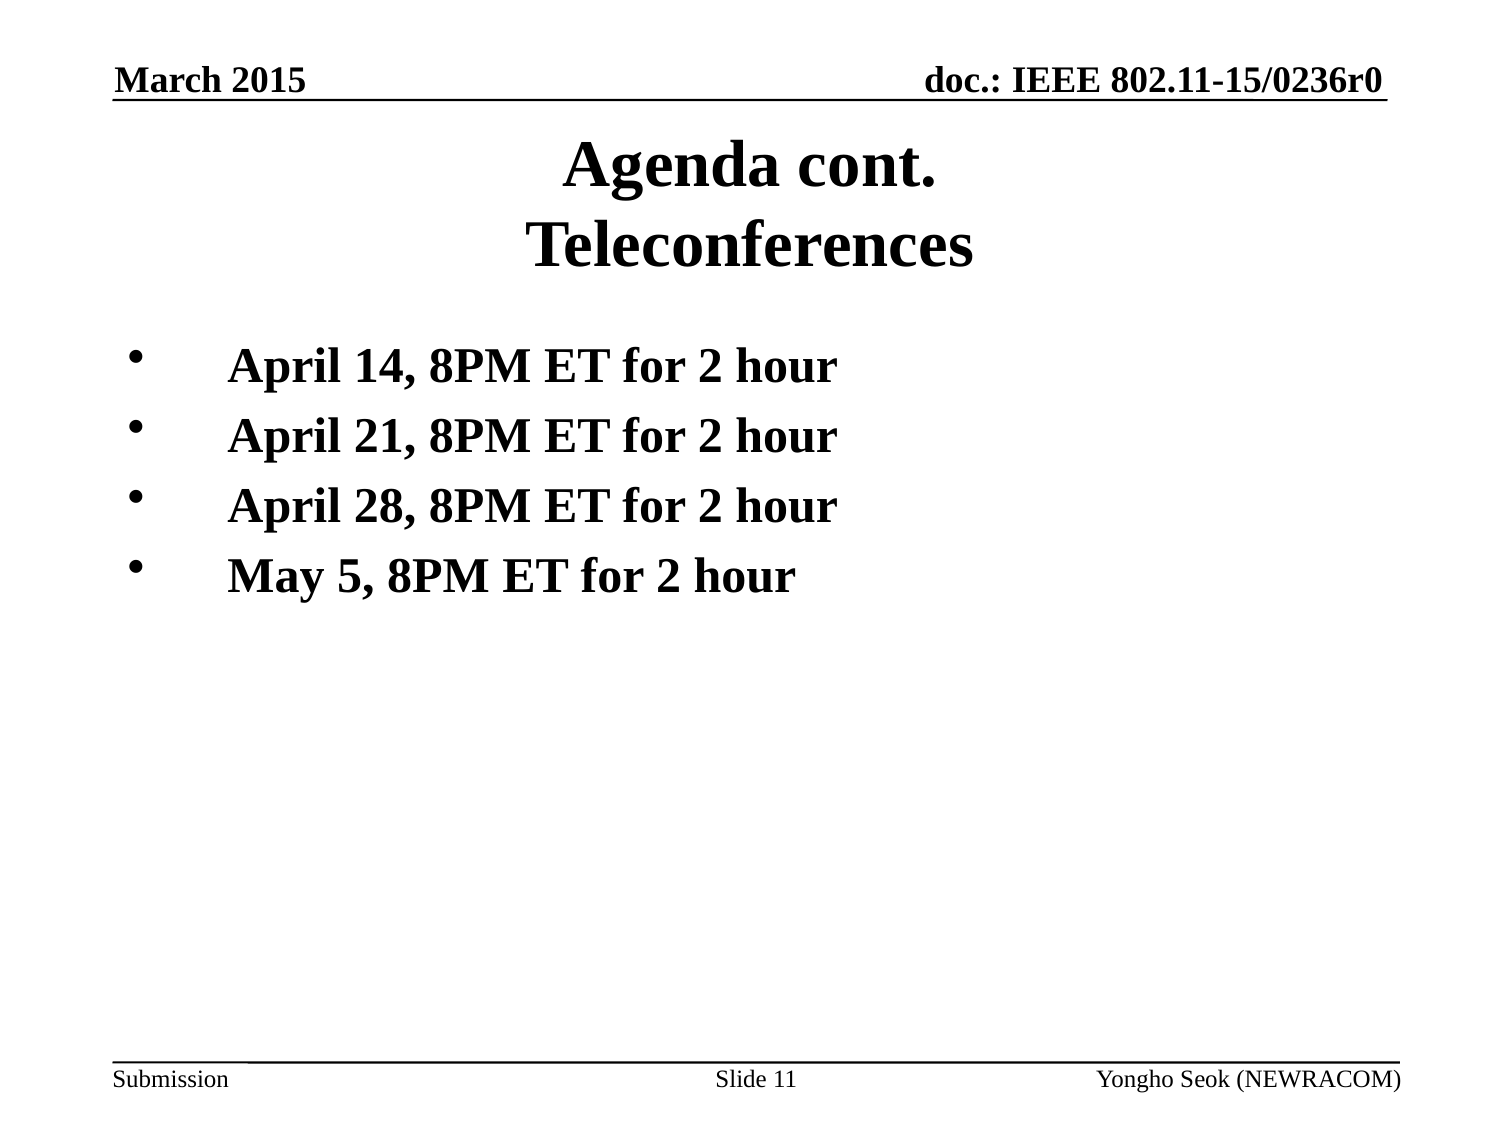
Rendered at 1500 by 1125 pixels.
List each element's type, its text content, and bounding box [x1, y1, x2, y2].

title Agenda cont. Teleconferences [112, 112, 1388, 288]
list April 14, 8PM ET for 2 hour April 21, 8PM ET for 2 hour April 28, 8PM ET for 2 hour May 5, 8PM ET for 2 hour [112, 324, 1388, 1001]
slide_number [114, 54, 309, 101]
footer Yongho Seok (NEWRACOM) [1088, 1061, 1402, 1093]
slide_number Slide 11 [712, 1061, 800, 1093]
